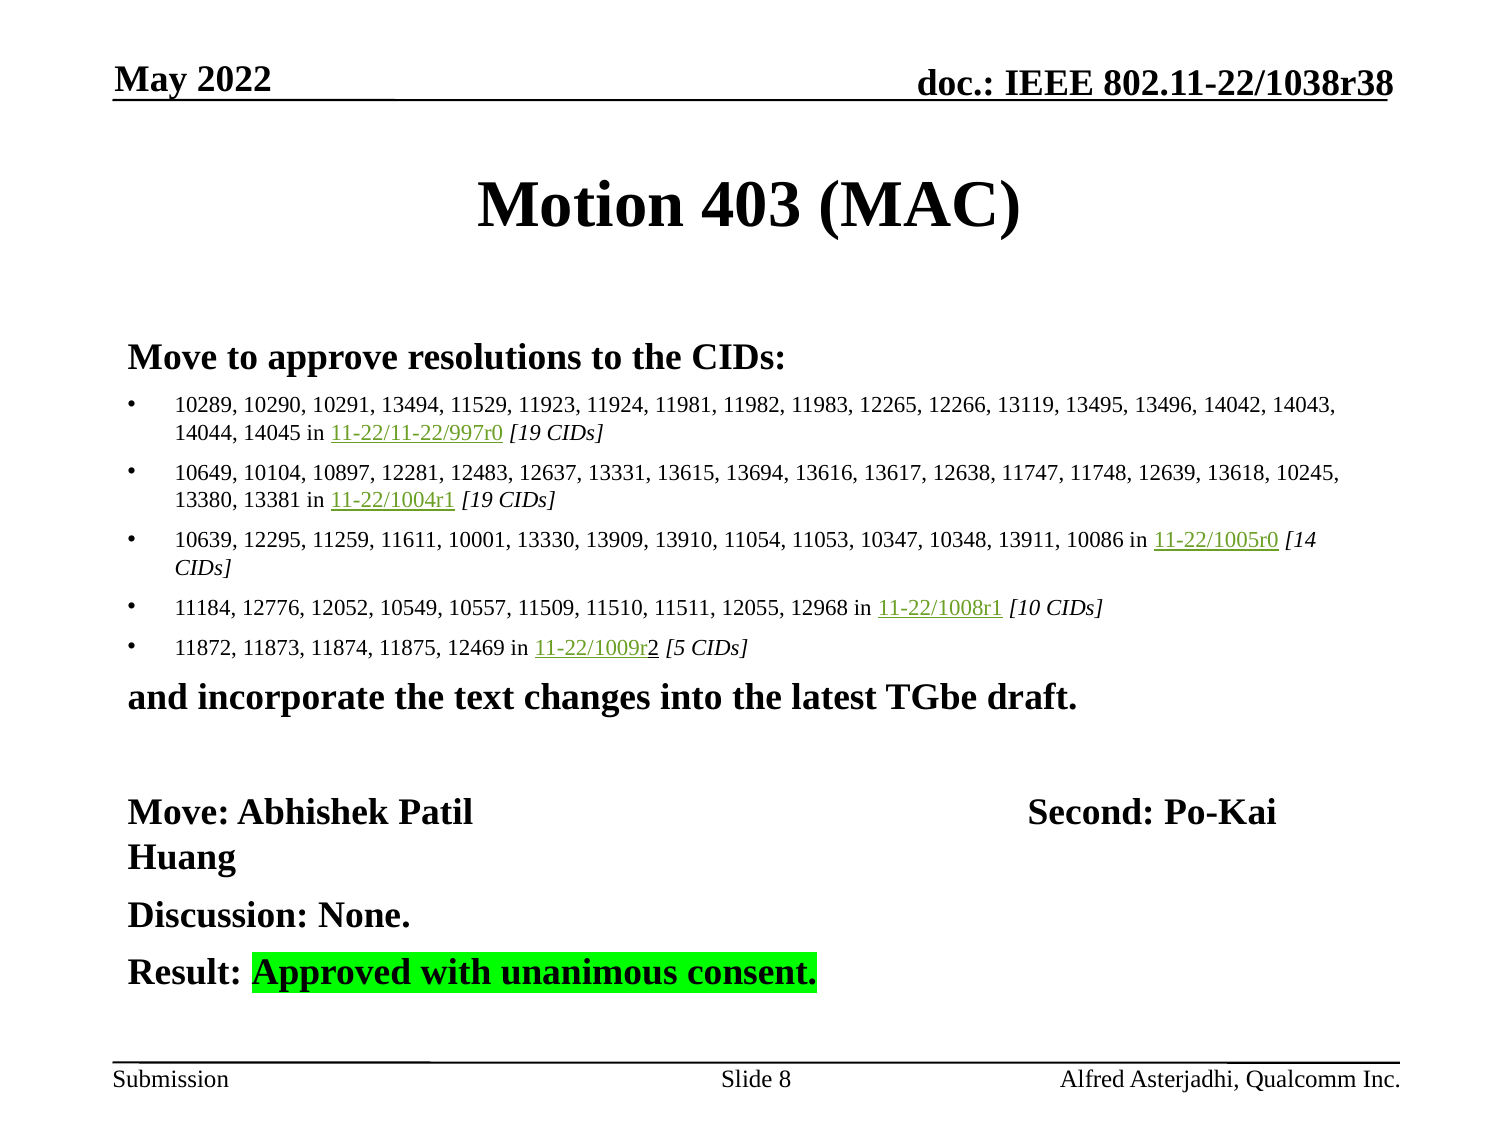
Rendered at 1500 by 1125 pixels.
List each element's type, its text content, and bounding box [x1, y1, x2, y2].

list Move to approve resolutions to the CIDs: 10289, 10290, 10291, 13494, 11529, 11923, 11924, 11981, 11982, 11983, 12265, 12266, 13119, 13495, 13496, 14042, 14043, 14044, 14045 in 11-22/11-22/997r0 [19 CIDs] 10649, 10104, 10897, 12281, 12483, 12637, 13331, 13615, 13694, 13616, 13617, 12638, 11747, 11748, 12639, 13618, 10245, 13380, 13381 in 11-22/1004r1 [19 CIDs] 10639, 12295, 11259, 11611, 10001, 13330, 13909, 13910, 11054, 11053, 10347, 10348, 13911, 10086 in 11-22/1005r0 [14 CIDs] 11184, 12776, 12052, 10549, 10557, 11509, 11510, 11511, 12055, 12968 in 11-22/1008r1 [10 CIDs] 11872, 11873, 11874, 11875, 12469 in 11-22/1009r2 [5 CIDs] and incorporate the text changes into the latest TGbe draft. Move: Abhishek Patil Second: Po-Kai Huang Discussion: None. Result: Approved with unanimous consent. [112, 324, 1388, 1063]
slide_number Slide 8 [712, 1061, 800, 1123]
footer Alfred Asterjadhi, Qualcomm Inc. [878, 1061, 1402, 1093]
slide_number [114, 54, 423, 100]
title Motion 403 (MAC) [112, 112, 1388, 288]
